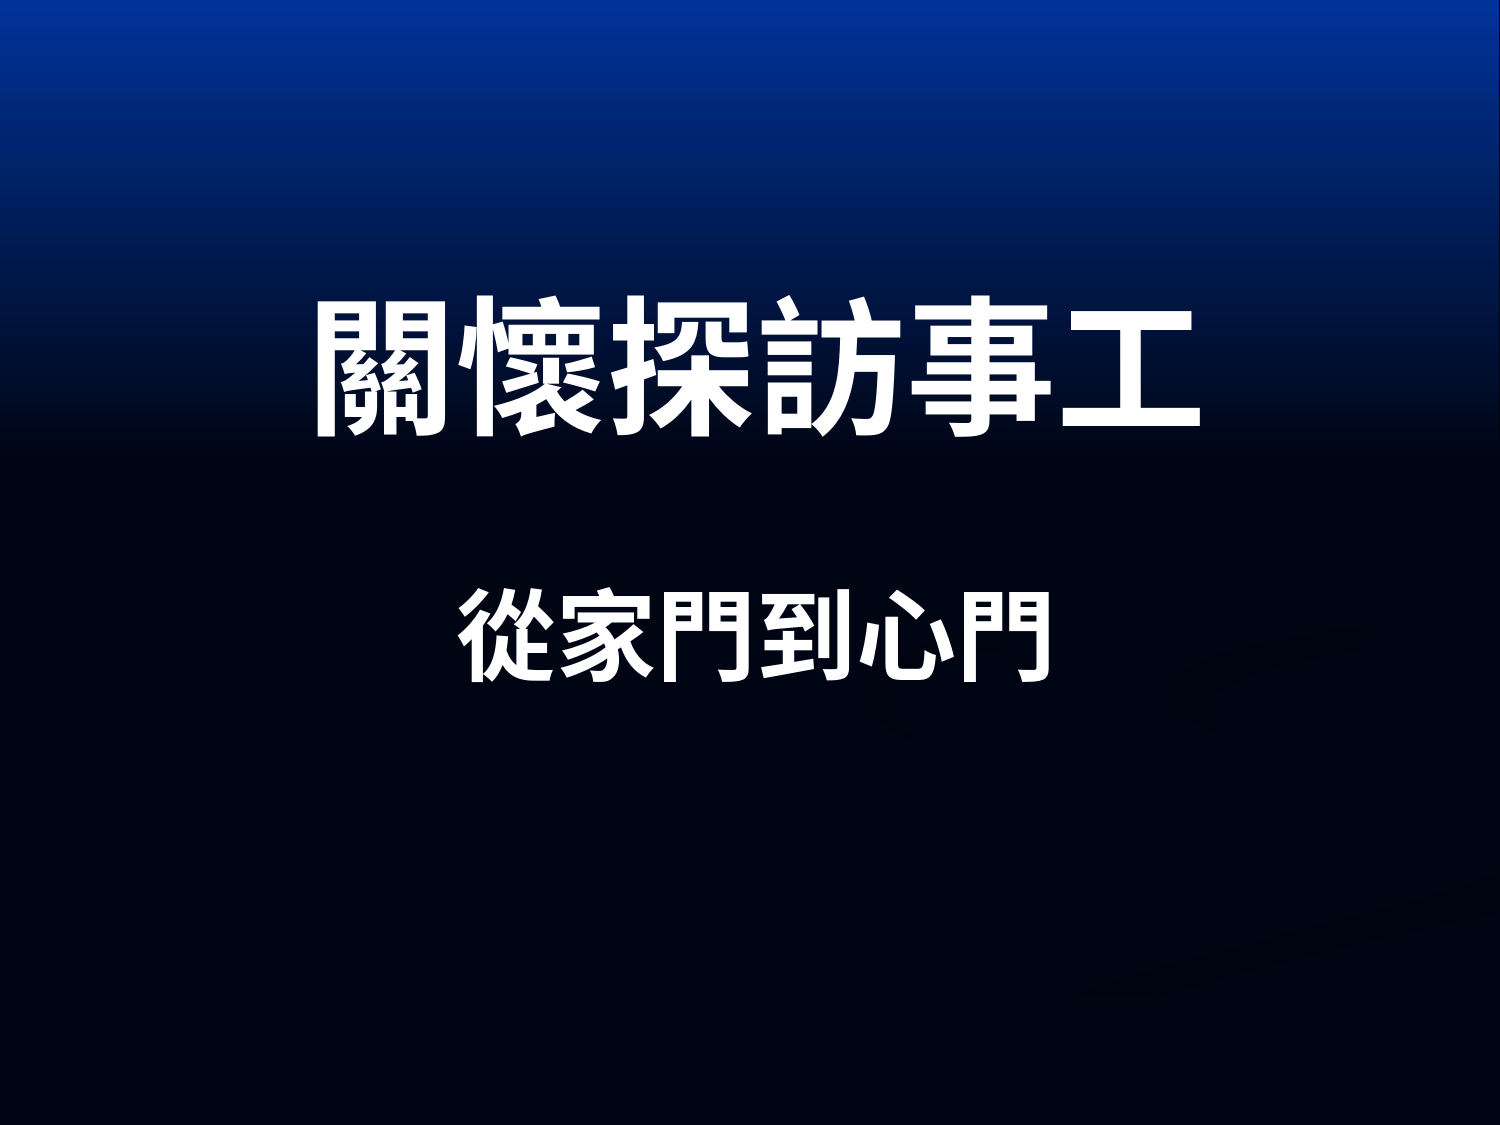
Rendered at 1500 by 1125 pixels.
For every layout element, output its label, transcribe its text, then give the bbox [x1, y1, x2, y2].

title 關懷探訪事工 從家門到心門 [49, 0, 1463, 1088]
